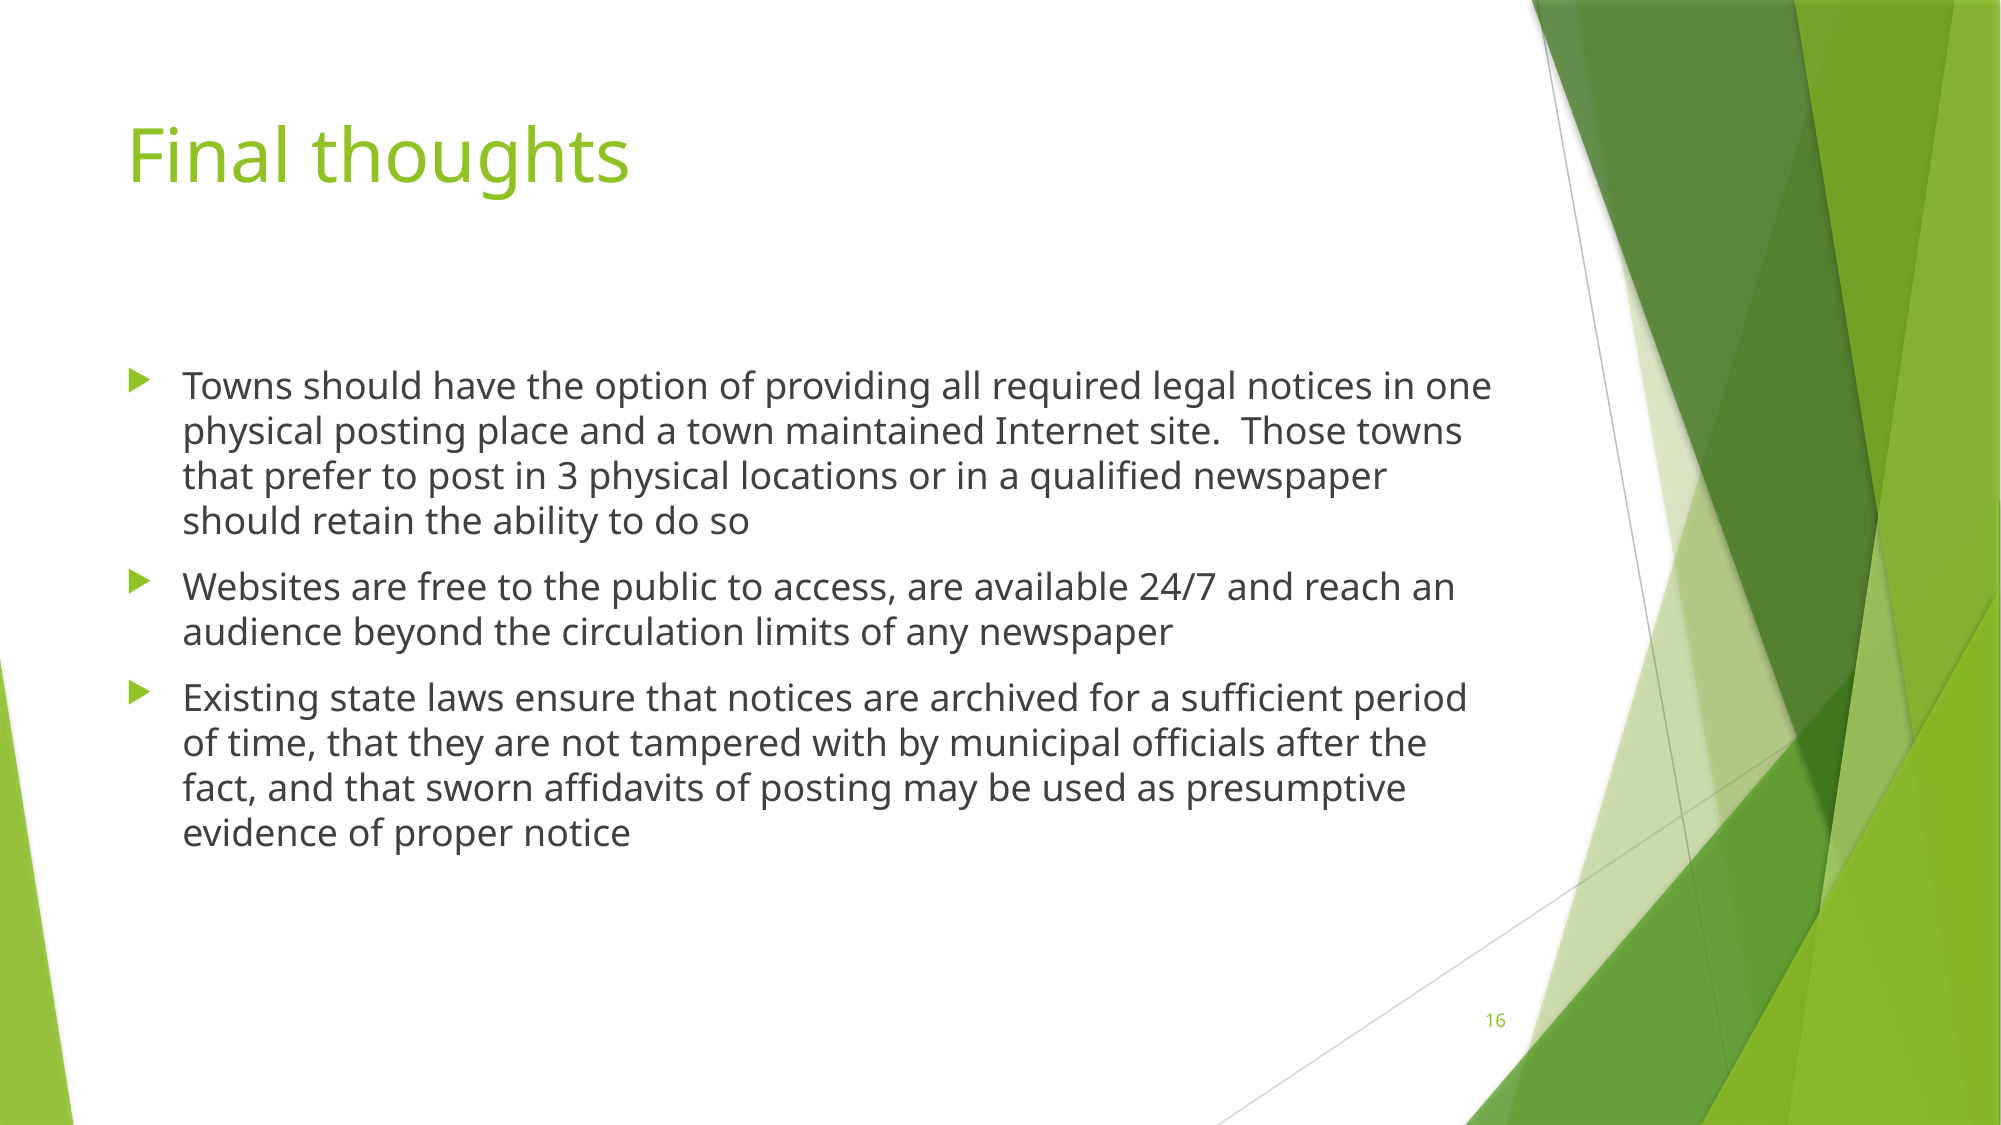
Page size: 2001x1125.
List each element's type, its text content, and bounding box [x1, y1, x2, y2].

title Final thoughts [111, 99, 1522, 317]
slide_number 16 [1409, 991, 1522, 1051]
list Towns should have the option of providing all required legal notices in one physical posting place and a town maintained Internet site. Those towns that prefer to post in 3 physical locations or in a qualified newspaper should retain the ability to do so Websites are free to the public to access, are available 24/7 and reach an audience beyond the circulation limits of any newspaper Existing state laws ensure that notices are archived for a sufficient period of time, that they are not tampered with by municipal officials after the fact, and that sworn affidavits of posting may be used as presumptive evidence of proper notice [111, 354, 1522, 992]
